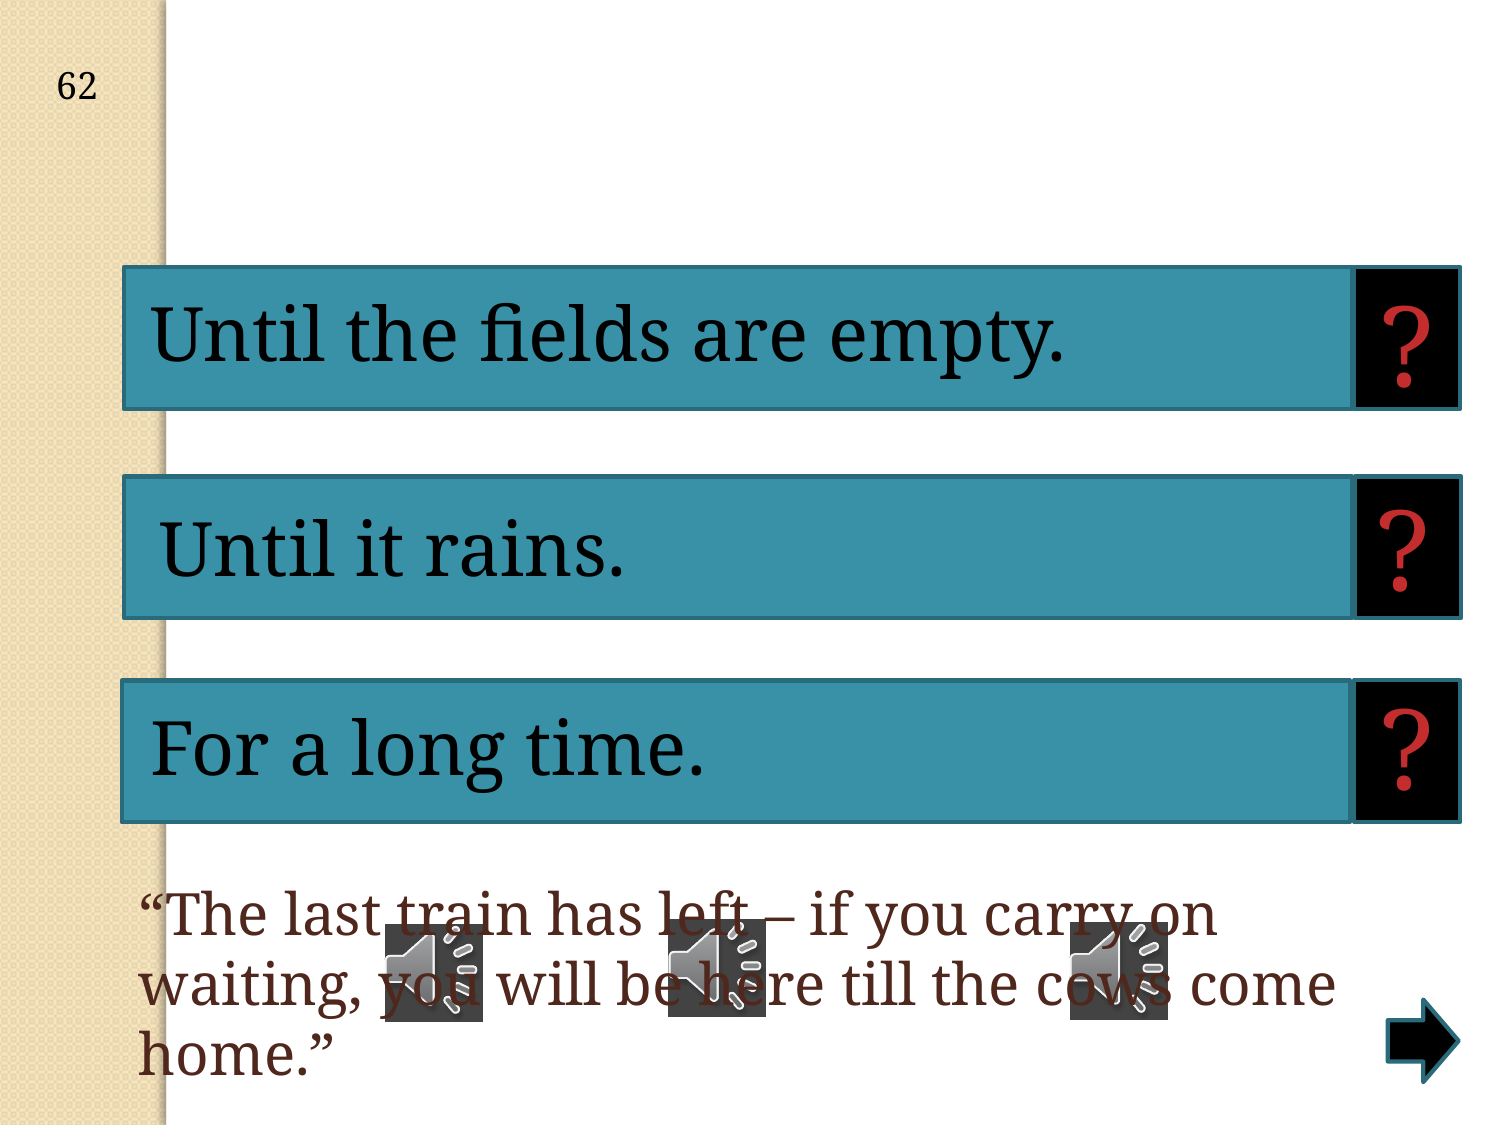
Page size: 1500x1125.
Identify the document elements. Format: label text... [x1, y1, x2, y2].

picture [1352, 682, 1462, 826]
text_box [122, 474, 1348, 620]
text_box “The last train has left – if you carry on waiting, you will be here till the cows come home.” [123, 869, 1355, 1095]
text_box [120, 678, 1346, 824]
text_box For a long time. [135, 693, 1329, 799]
picture [667, 918, 768, 1019]
picture [1461, 266, 1465, 410]
text_box [1385, 997, 1461, 1085]
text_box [1354, 471, 1462, 624]
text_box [1353, 266, 1461, 419]
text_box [1353, 670, 1461, 823]
text_box Until the fields are empty. [135, 278, 1341, 384]
picture [383, 922, 484, 1024]
text_box 62 [41, 54, 136, 115]
text_box [122, 265, 1350, 411]
picture [1068, 920, 1170, 1022]
text_box Until it rains. [145, 494, 1346, 600]
